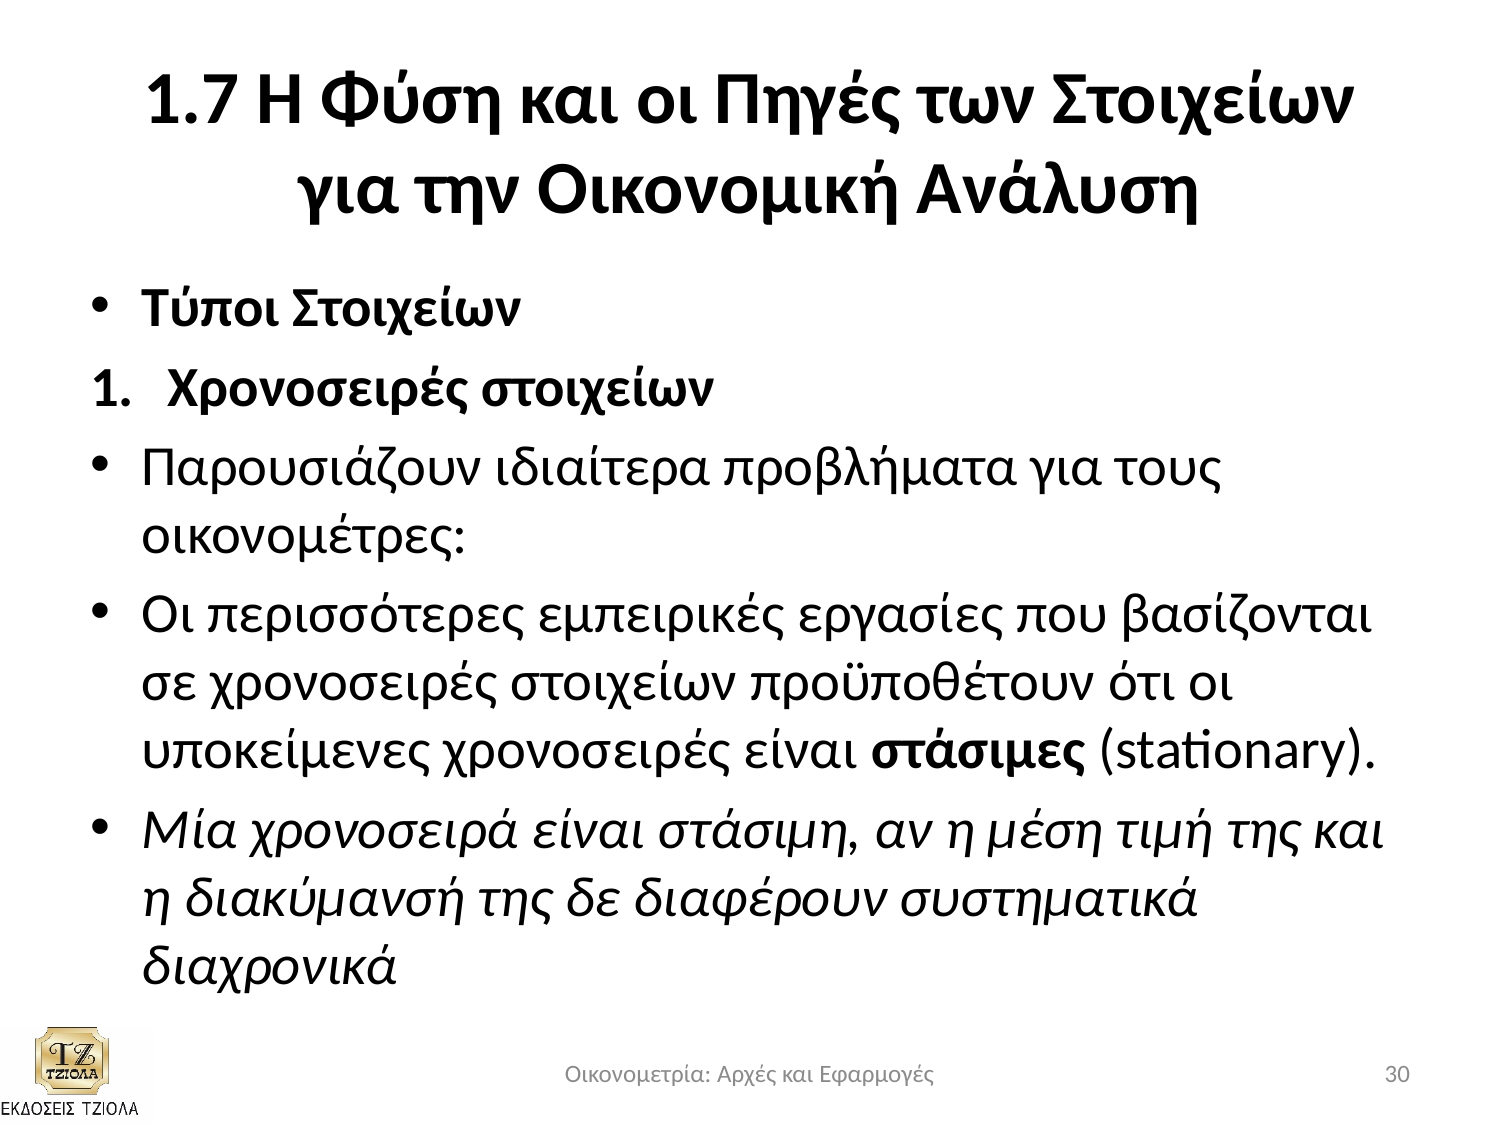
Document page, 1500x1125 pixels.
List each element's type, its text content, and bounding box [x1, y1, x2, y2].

slide_number 30 [1074, 1042, 1425, 1103]
picture [0, 1027, 154, 1124]
footer Οικονομετρία: Αρχές και Εφαρμογές [512, 1042, 988, 1103]
title 1.7 Η Φύση και οι Πηγές των Στοιχείων για την Οικονομική Ανάλυση [75, 45, 1425, 233]
list Τύποι Στοιχείων Χρονοσειρές στοιχείων Παρουσιάζουν ιδιαίτερα προβλήματα για τους οικονομέτρες: Οι περισσότερες εμπειρικές εργασίες που βασίζονται σε χρονοσειρές στοιχείων προϋποθέτουν ότι οι υποκείμενες χρονοσειρές είναι στάσιμες (stationary). Μία χρονοσειρά είναι στάσιμη, αν η μέση τιμή της και η διακύμανσή της δε διαφέρουν συστηματικά διαχρονικά [75, 262, 1425, 1005]
